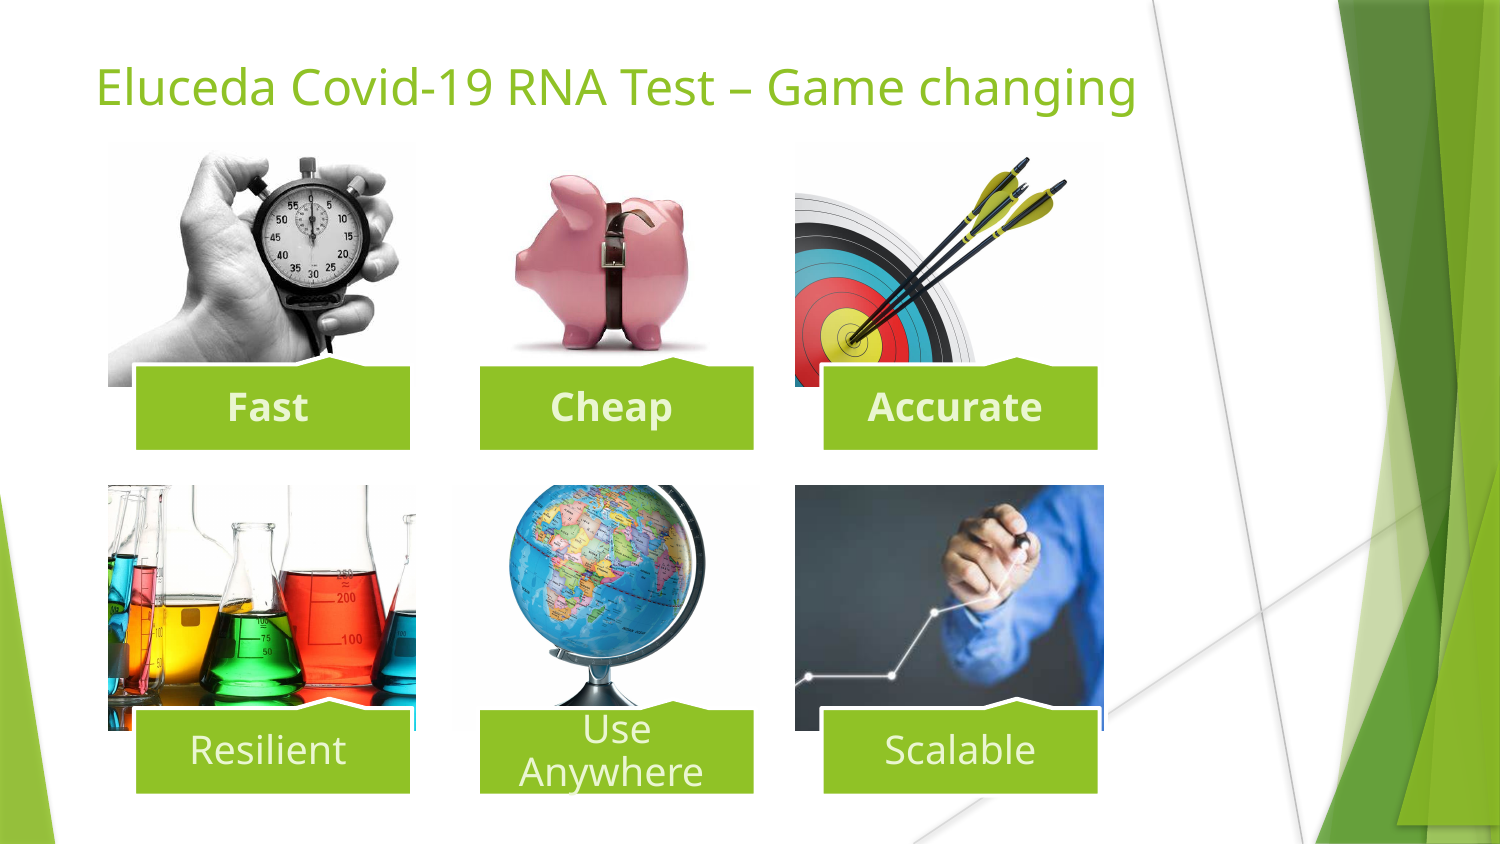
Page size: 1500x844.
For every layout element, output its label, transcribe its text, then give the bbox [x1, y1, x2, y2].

title Eluceda Covid-19 RNA Test – Game changing [80, 47, 1338, 131]
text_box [105, 133, 1107, 802]
